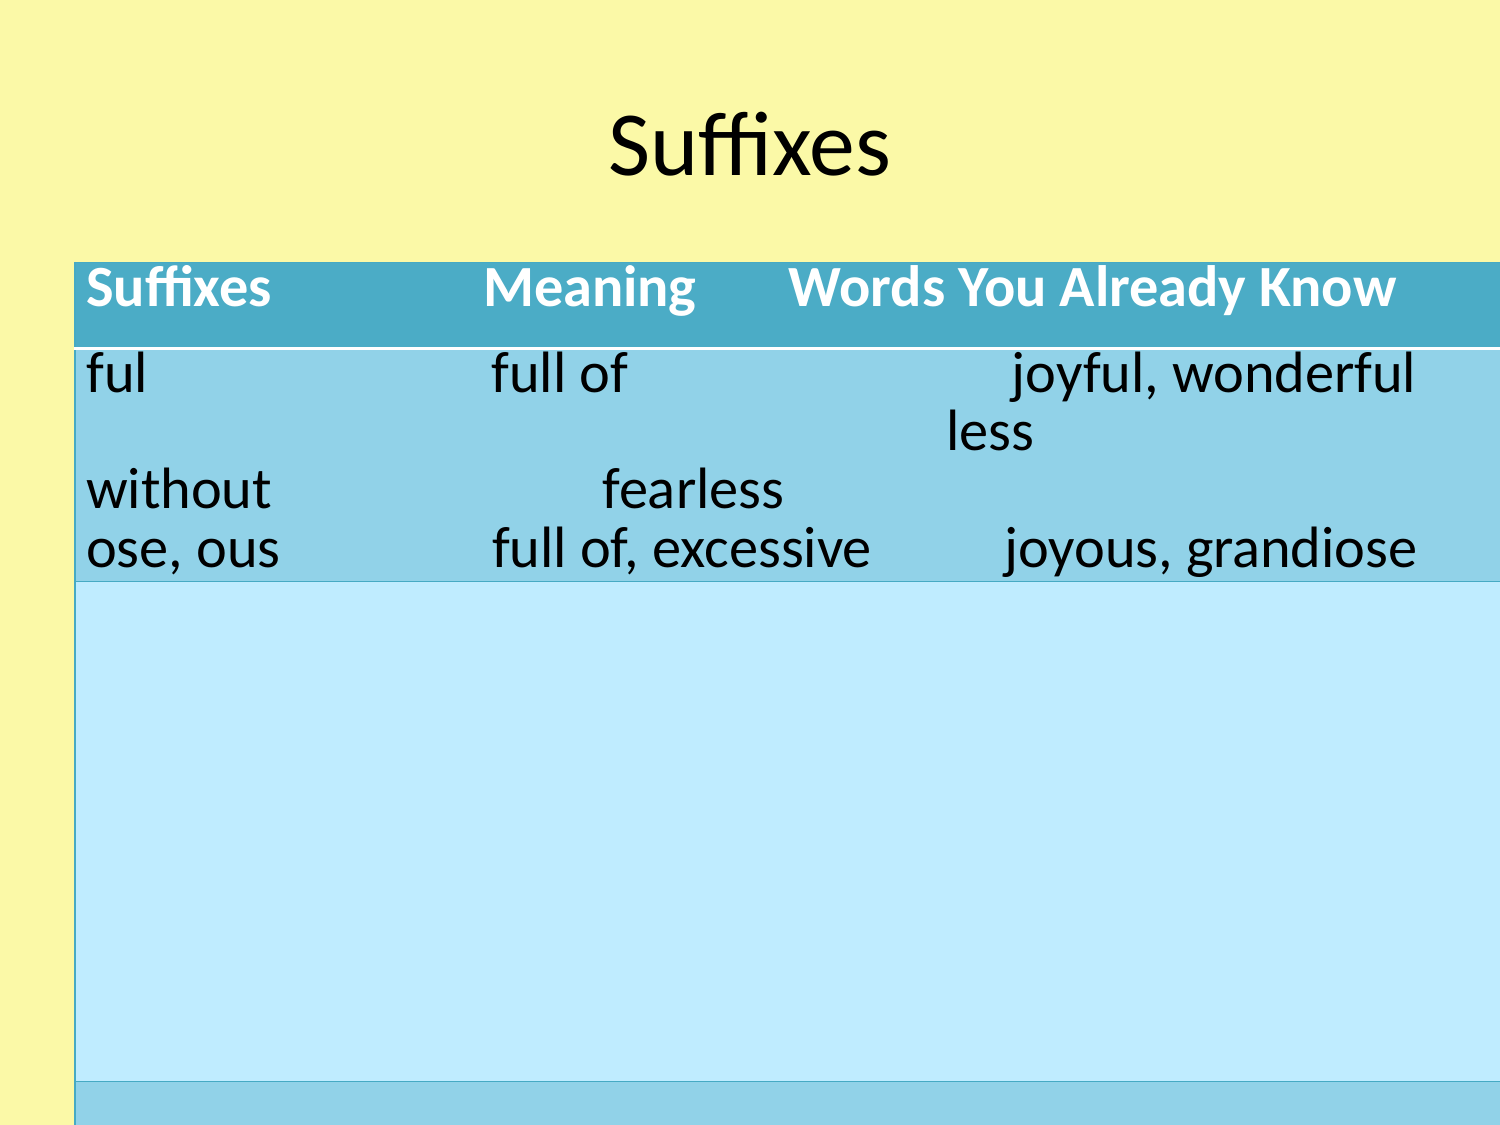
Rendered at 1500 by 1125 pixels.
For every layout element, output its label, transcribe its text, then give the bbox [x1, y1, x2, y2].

table_cell ful full of joyful, wonderful less without fearless ose, ous full of, excessive joyous, grandiose [76, 350, 1500, 581]
table_header Suffixes Meaning Words You Already Know [76, 263, 1500, 347]
title Suffixes [75, 45, 1425, 233]
table_cell [76, 582, 1500, 1081]
table_cell [76, 1082, 1500, 1125]
